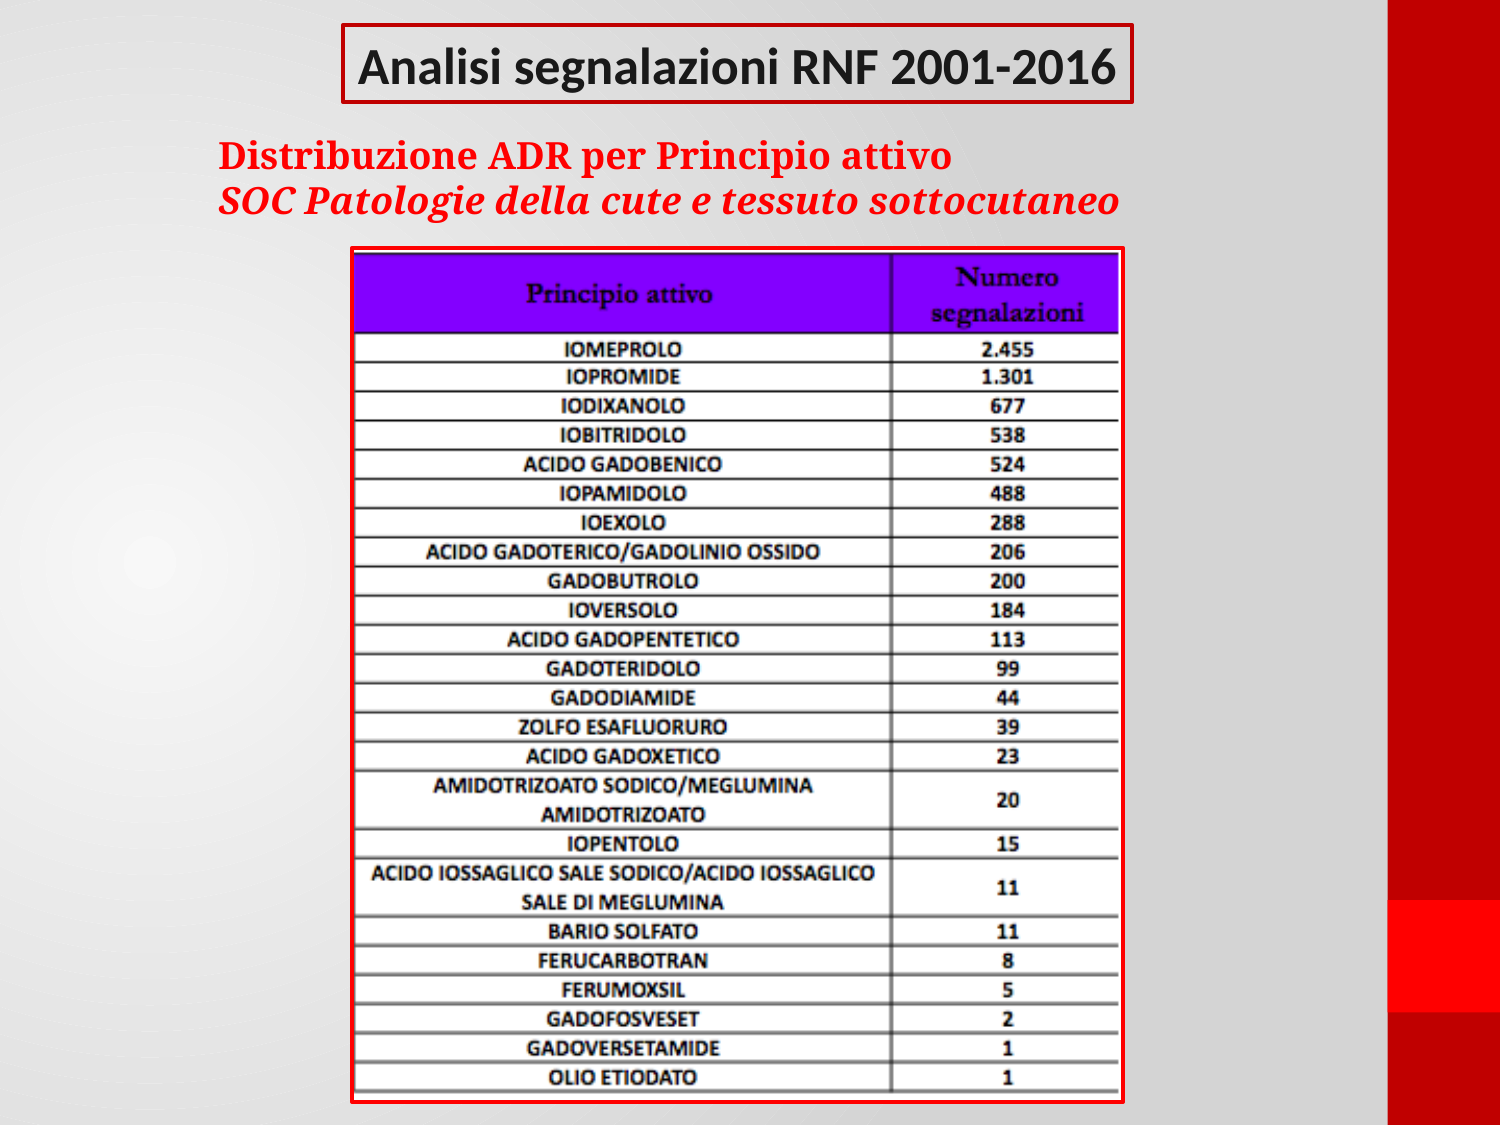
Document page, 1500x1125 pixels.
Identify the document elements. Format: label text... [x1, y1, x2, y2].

picture [353, 249, 1122, 1101]
text_box Distribuzione ADR per Principio attivo SOC Patologie della cute e tessuto sottocutaneo [203, 124, 1136, 230]
text_box Analisi segnalazioni RNF 2001-2016 [343, 24, 1132, 103]
